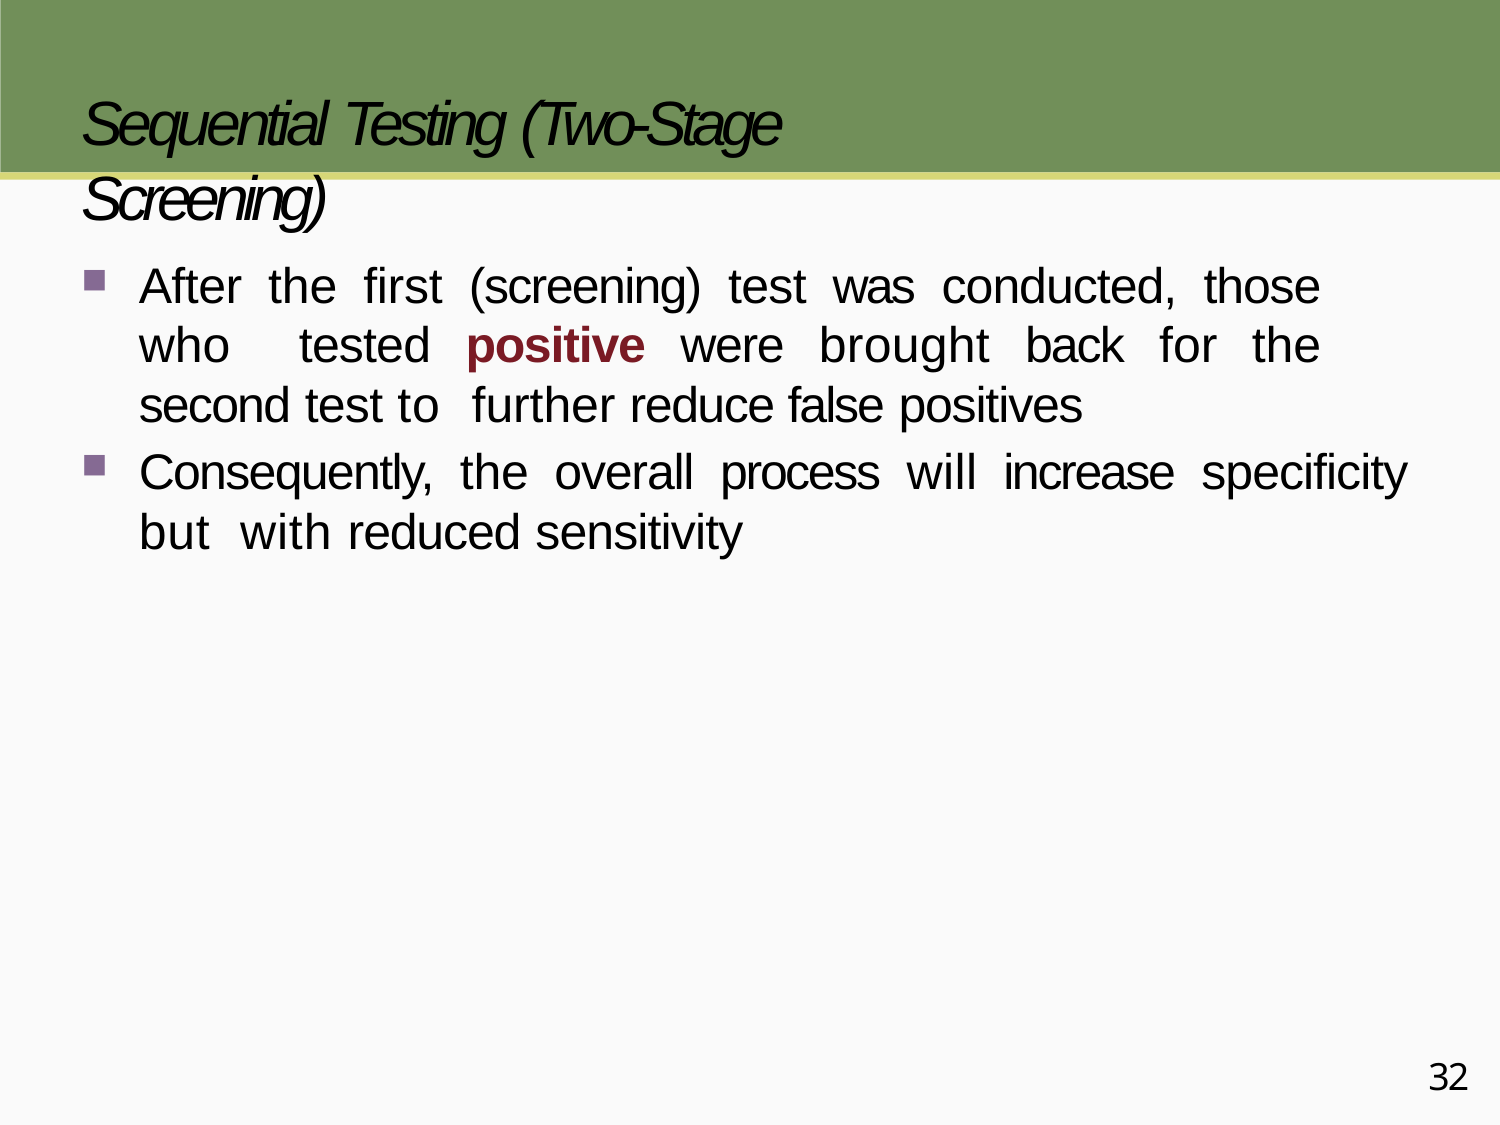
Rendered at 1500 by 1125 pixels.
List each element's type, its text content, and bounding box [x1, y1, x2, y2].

text_box After the first (screening) test was conducted, those who tested positive were brought back for the second test to further reduce false positives Consequently, the overall process will increase specificity but with reduced sensitivity [79, 253, 1410, 561]
slide_number 32 [1422, 1061, 1471, 1125]
title Sequential Testing (Two-Stage Screening) [79, 81, 1037, 253]
